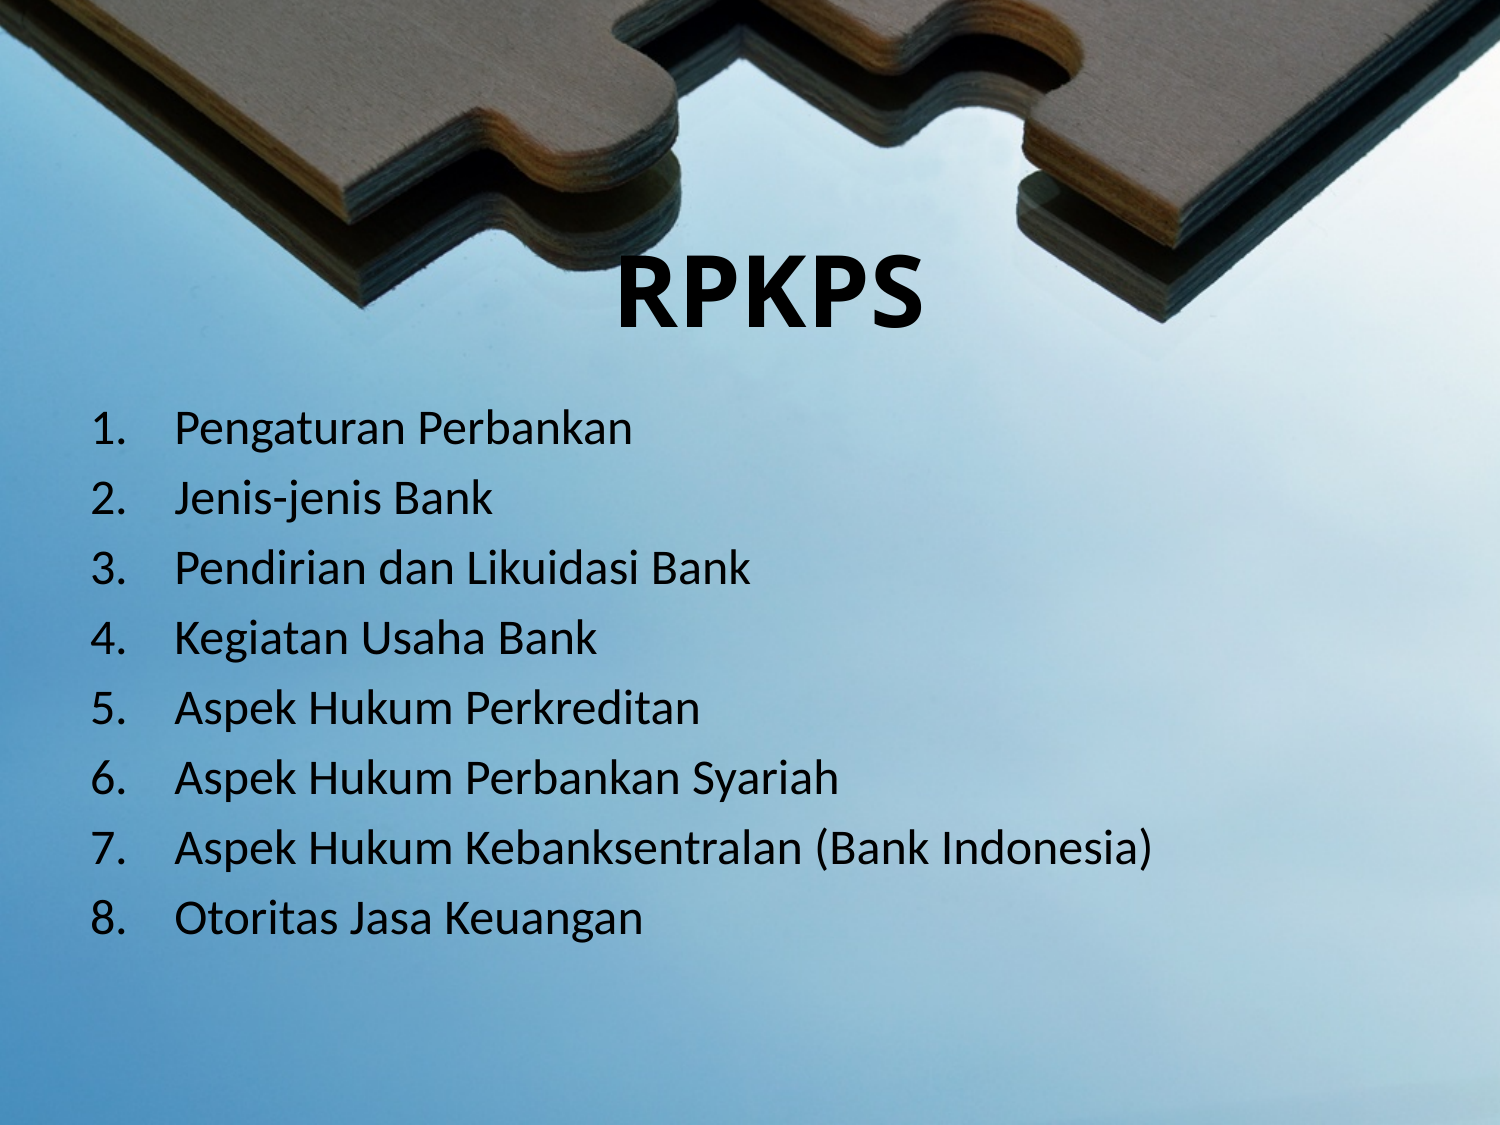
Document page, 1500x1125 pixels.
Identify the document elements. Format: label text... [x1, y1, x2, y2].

list Pengaturan Perbankan Jenis-jenis Bank Pendirian dan Likuidasi Bank Kegiatan Usaha Bank Aspek Hukum Perkreditan Aspek Hukum Perbankan Syariah Aspek Hukum Kebanksentralan (Bank Indonesia) Otoritas Jasa Keuangan [74, 386, 1426, 1008]
title RPKPS [93, 175, 1444, 399]
picture [0, 0, 1500, 1125]
